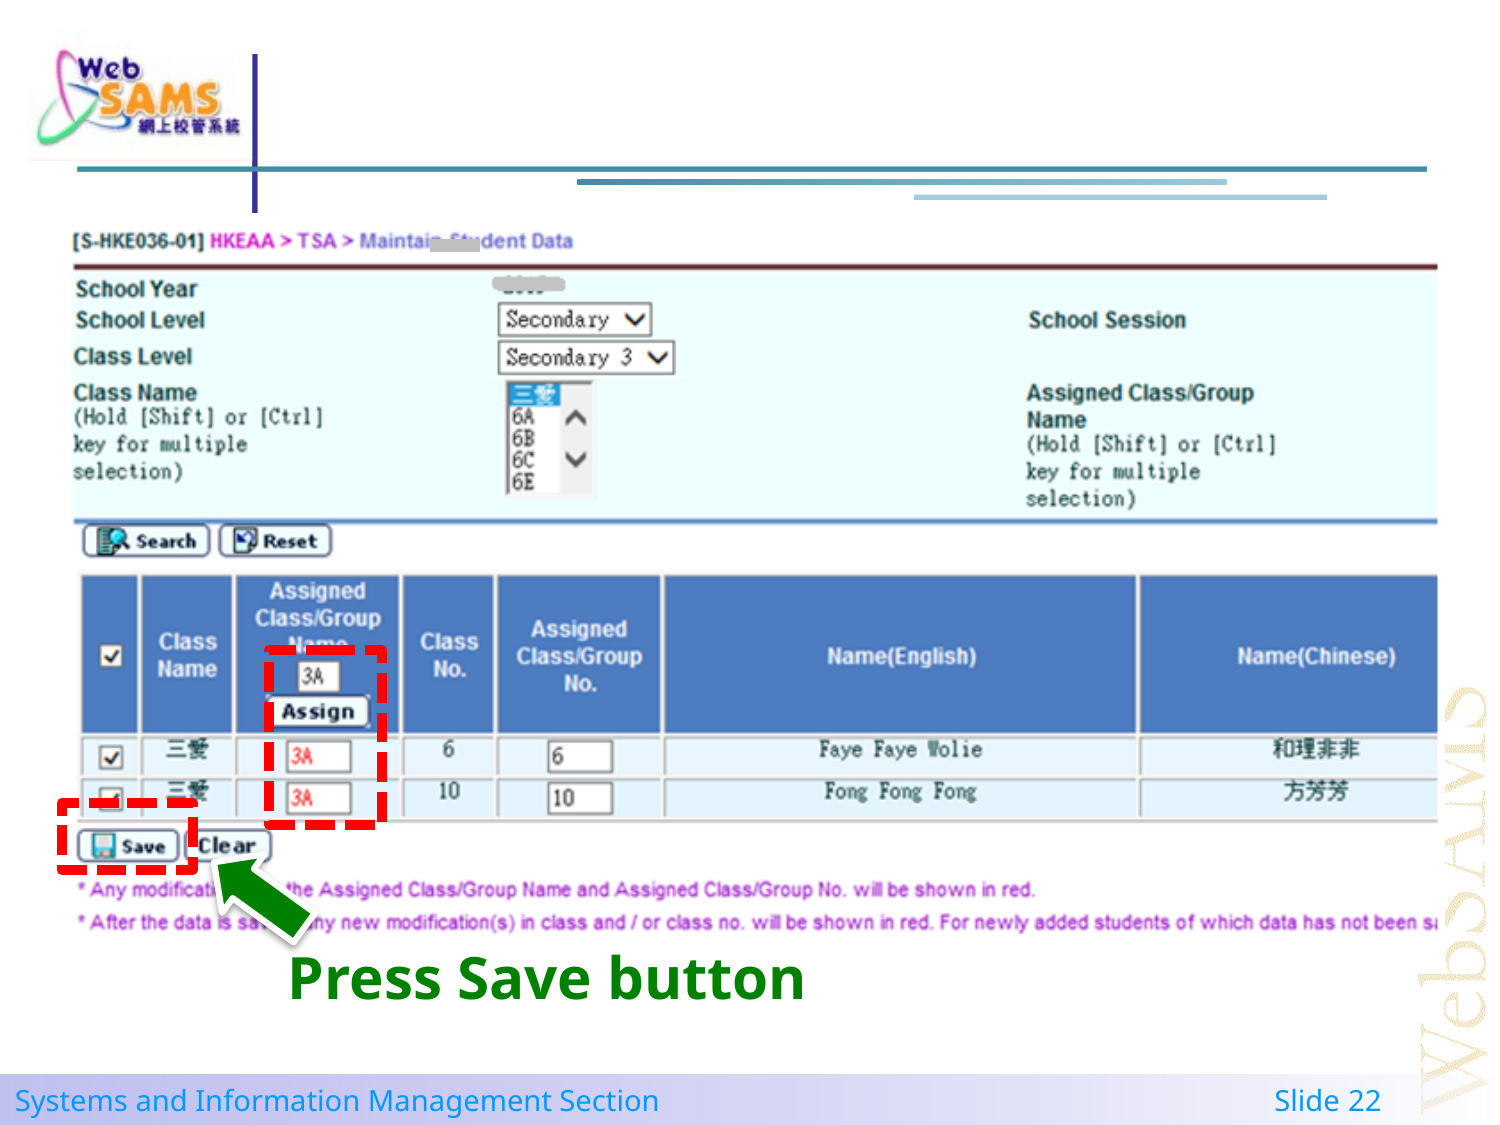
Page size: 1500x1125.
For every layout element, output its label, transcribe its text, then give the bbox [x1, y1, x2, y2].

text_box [61, 245, 480, 932]
list Press Save button [239, 974, 857, 1027]
picture [27, 29, 253, 161]
picture [61, 212, 1500, 1074]
